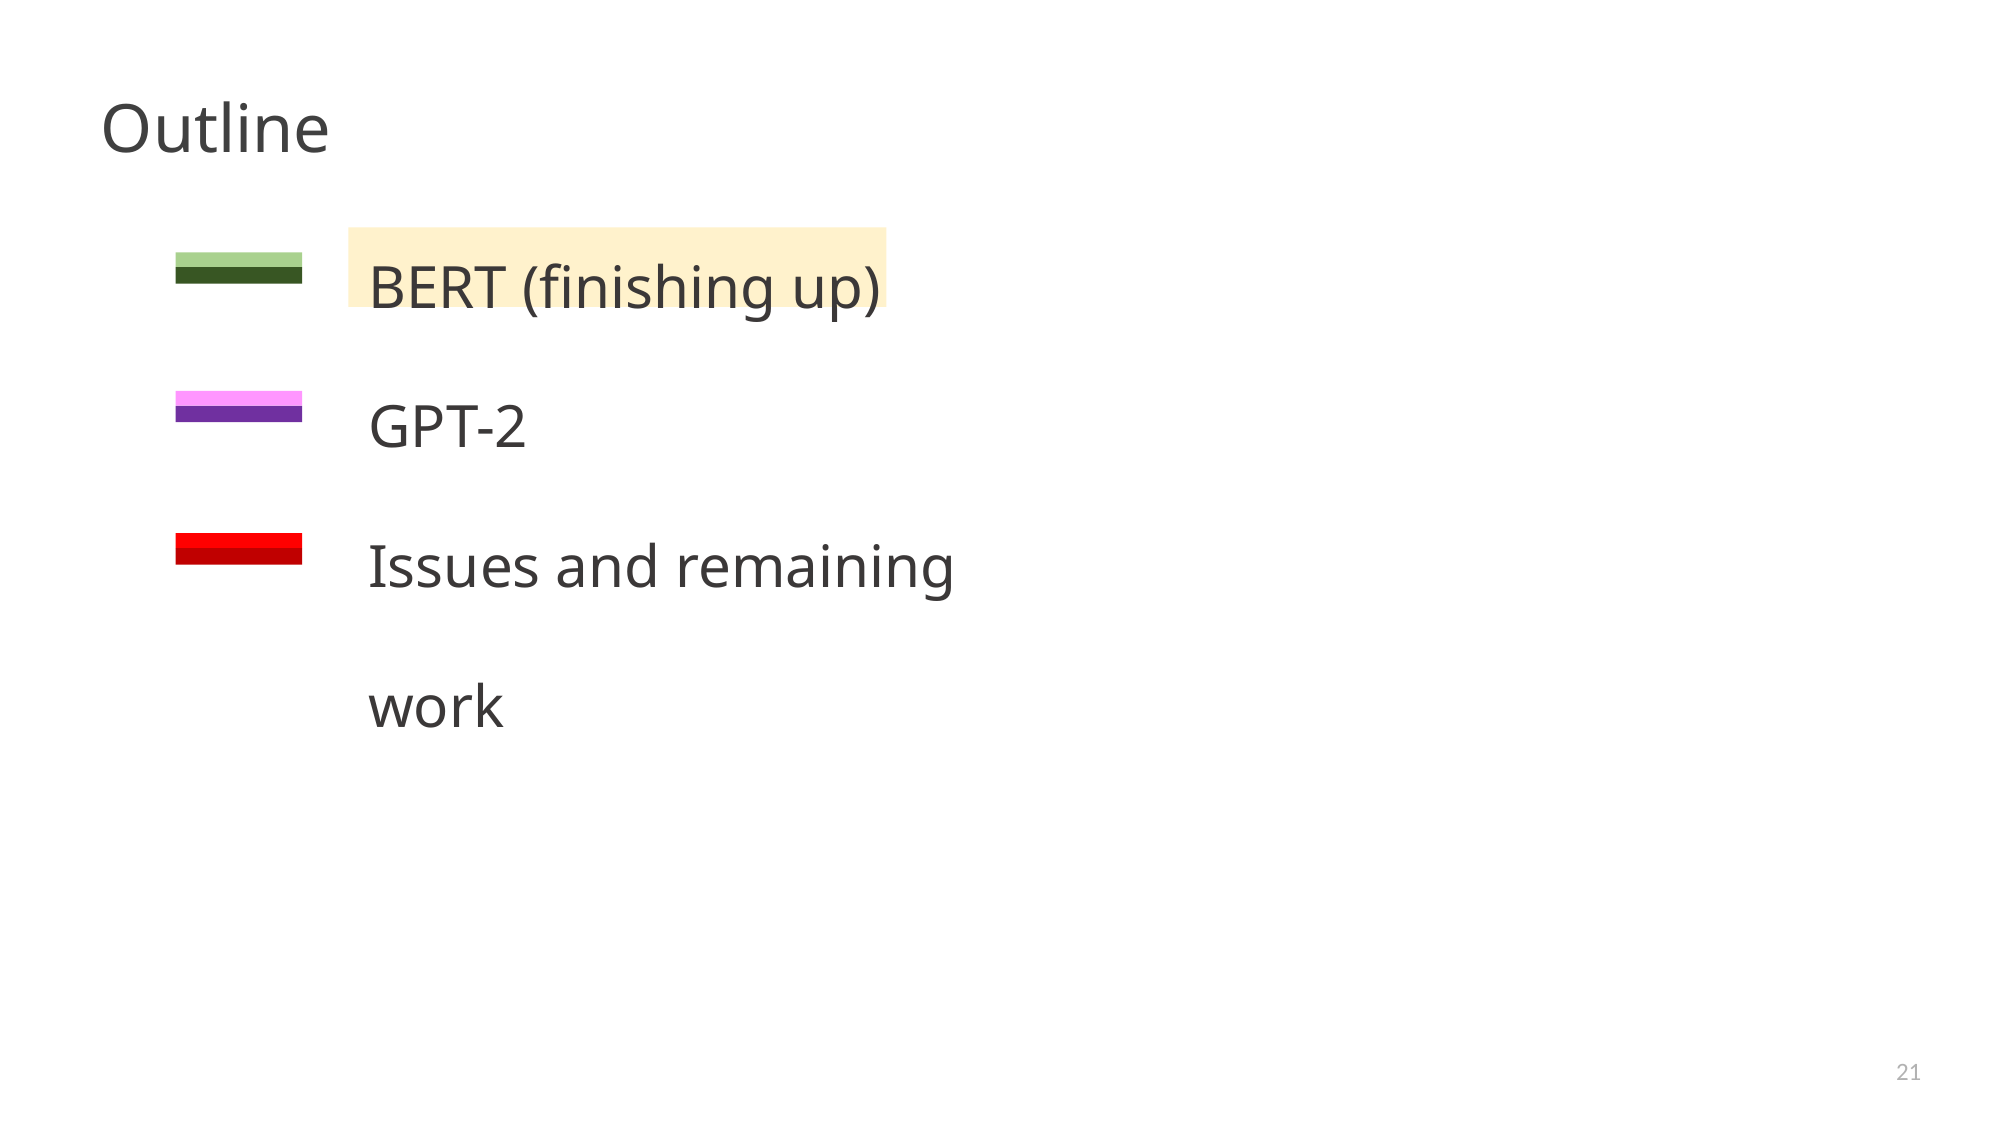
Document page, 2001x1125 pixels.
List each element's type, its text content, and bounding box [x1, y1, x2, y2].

text_box [175, 547, 303, 566]
text_box [175, 251, 303, 266]
text_box [175, 532, 303, 547]
text_box [175, 266, 303, 285]
text_box Outline [86, 77, 812, 173]
text_box [175, 405, 303, 423]
slide_number 21 [1486, 1040, 1937, 1101]
text_box BERT (finishing up) GPT-2 Issues and remaining work [353, 172, 1106, 839]
text_box [347, 226, 353, 308]
text_box [175, 390, 303, 405]
